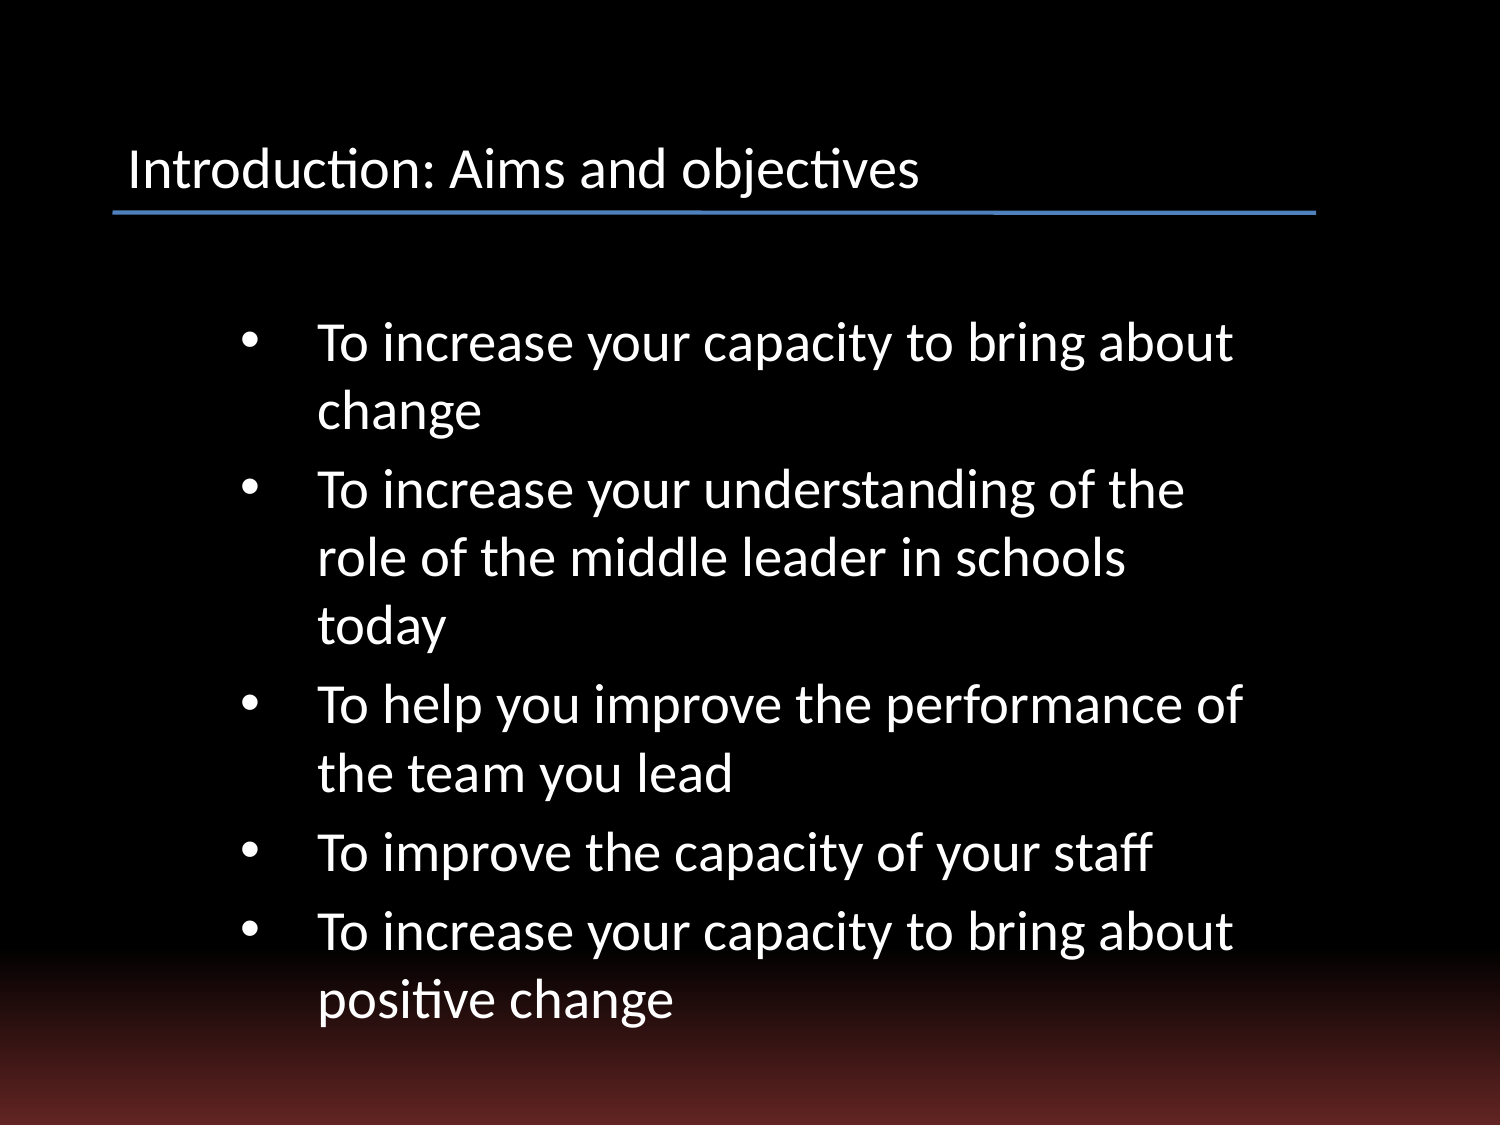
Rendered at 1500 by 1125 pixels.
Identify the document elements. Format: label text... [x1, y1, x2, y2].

subtitle To increase your capacity to bring about change To increase your understanding of the role of the middle leader in schools today To help you improve the performance of the team you lead To improve the capacity of your staff To increase your capacity to bring about positive change [225, 296, 1275, 1042]
title Introduction: Aims and objectives [112, 82, 1388, 250]
